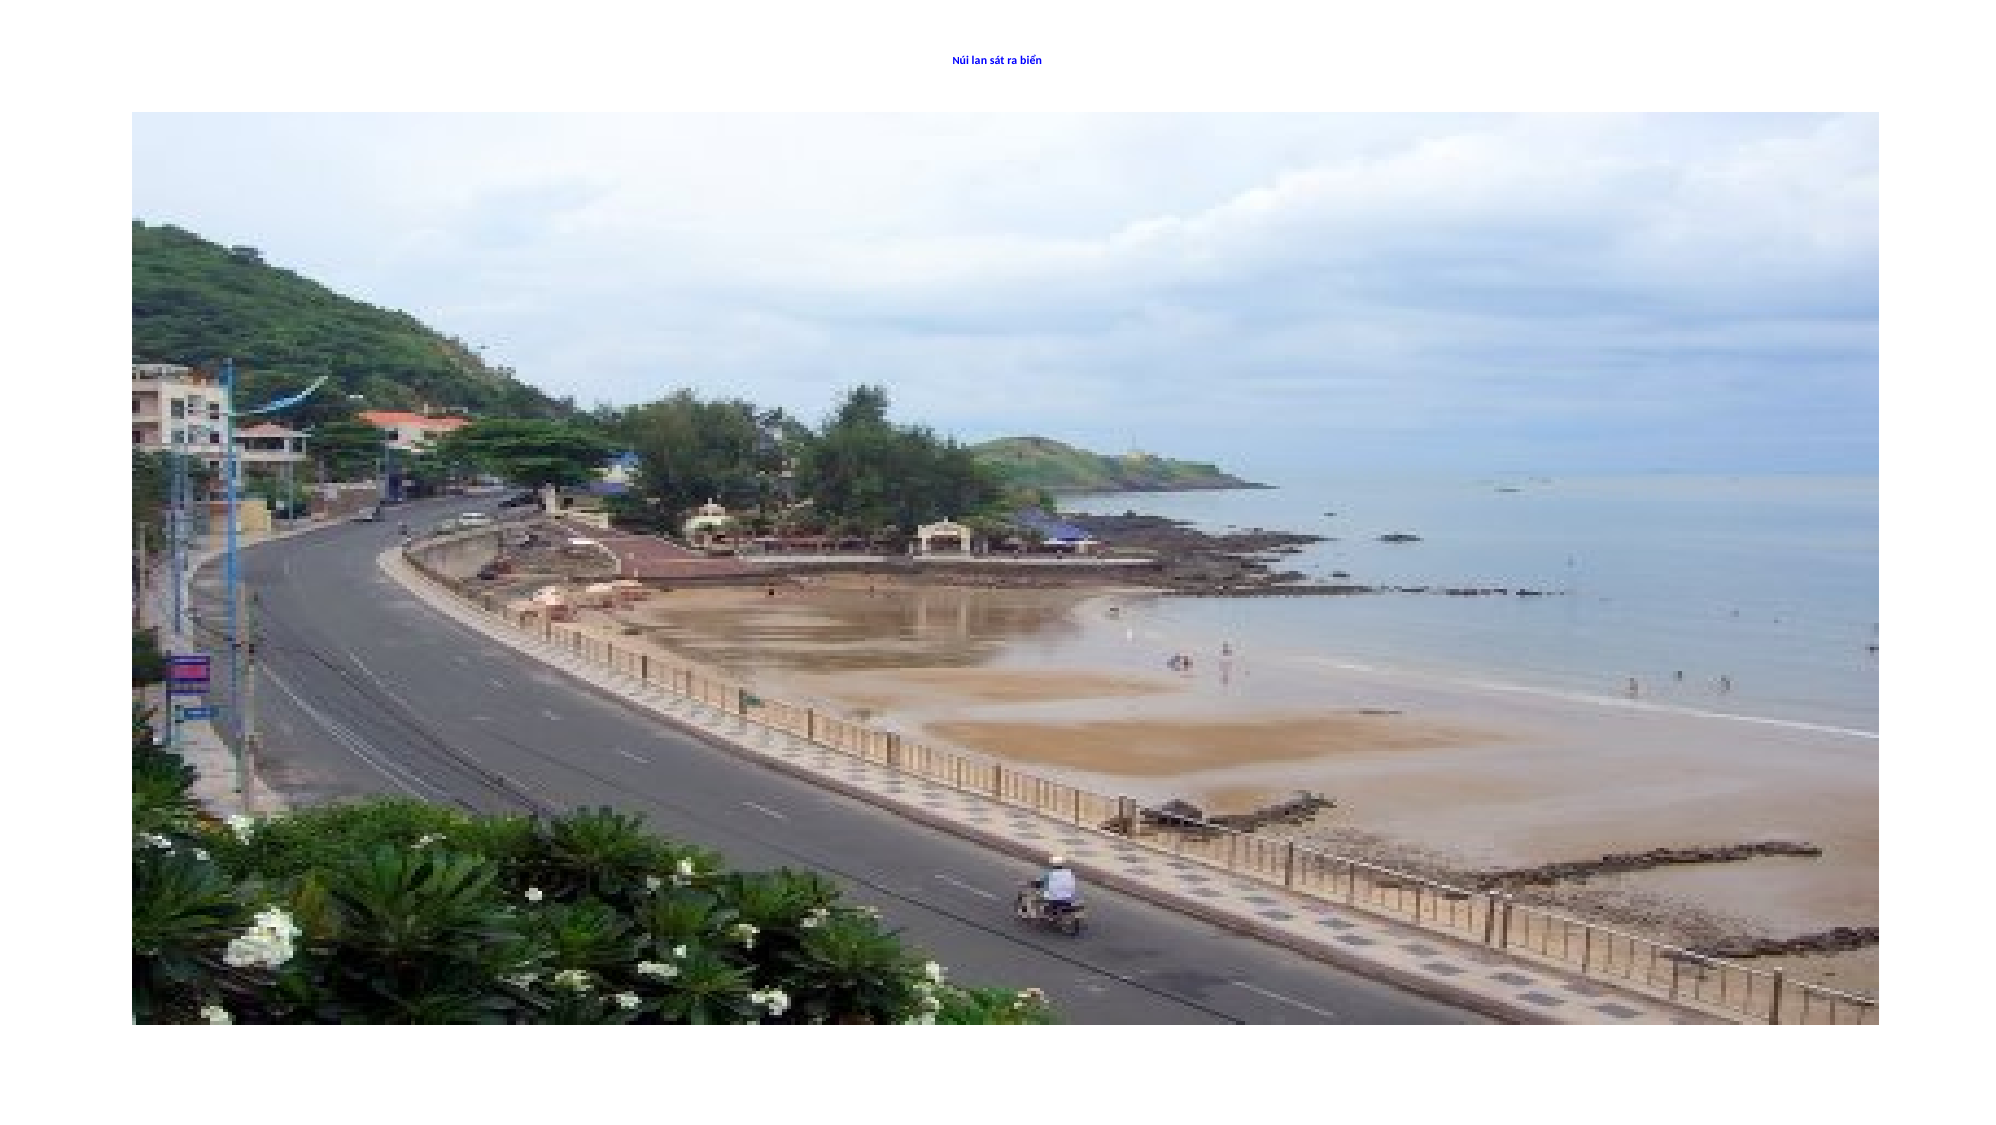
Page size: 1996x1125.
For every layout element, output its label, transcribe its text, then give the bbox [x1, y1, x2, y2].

picture [132, 112, 1879, 1026]
title Núi lan sát ra biển [99, 45, 1896, 75]
